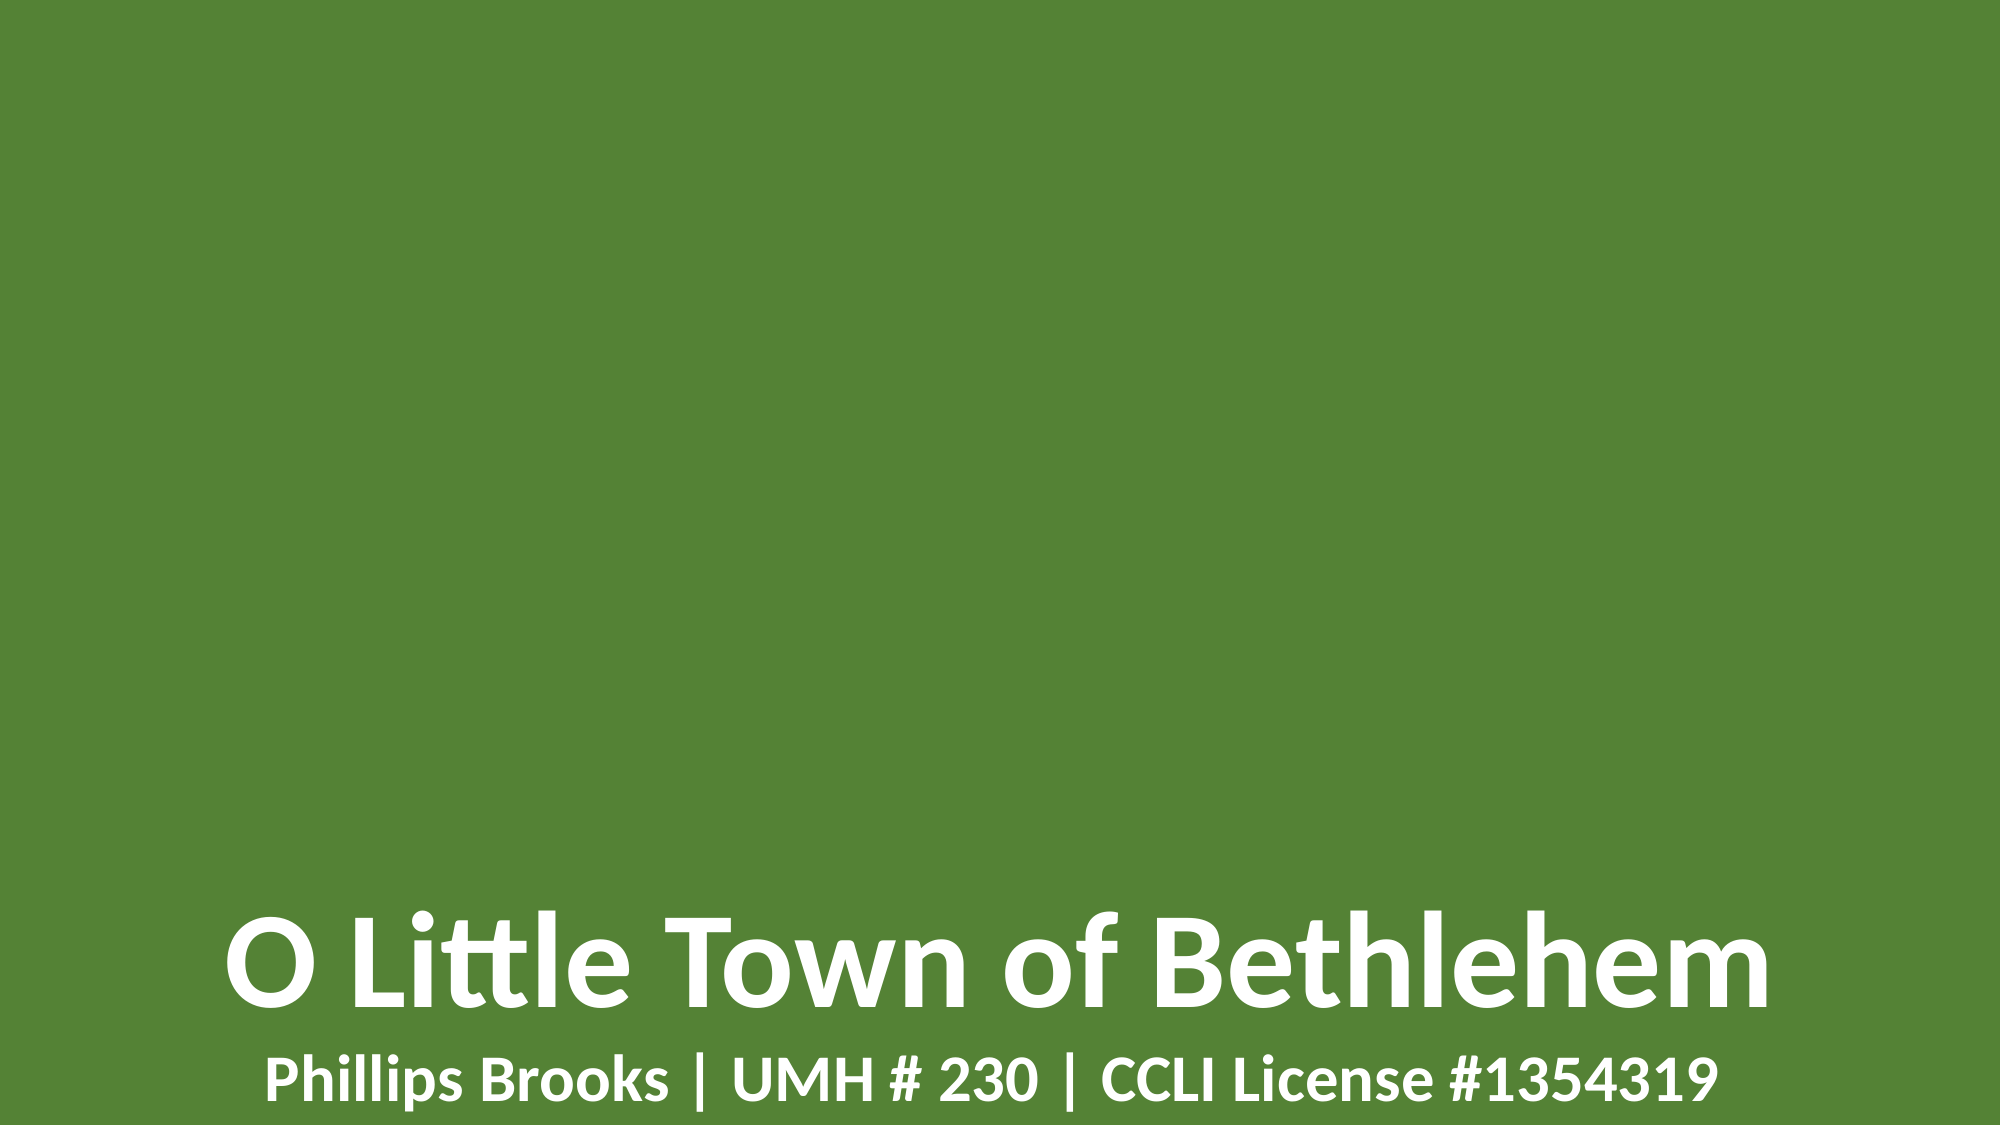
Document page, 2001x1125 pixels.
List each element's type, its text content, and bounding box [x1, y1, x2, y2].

text_box O Little Town of Bethlehem Phillips Brooks | UMH # 230 | CCLI License #1354319 [0, 862, 2000, 1123]
